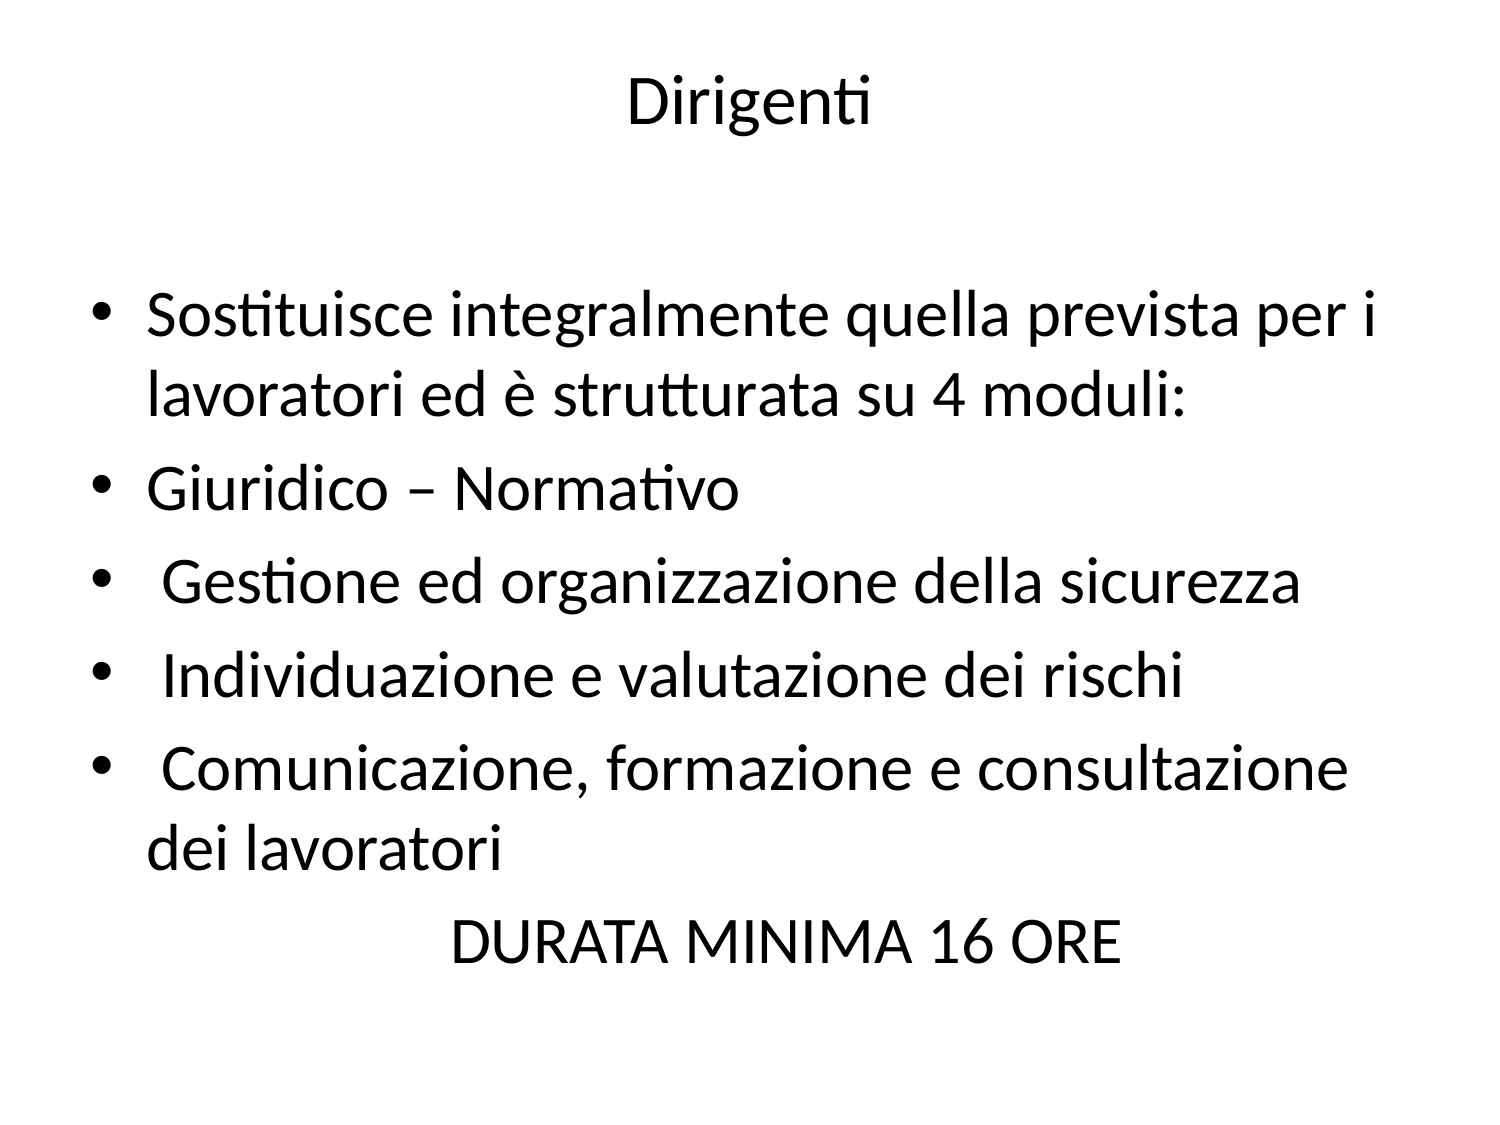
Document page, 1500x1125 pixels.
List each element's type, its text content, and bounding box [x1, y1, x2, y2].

title Dirigenti [75, 45, 1425, 233]
list Sostituisce integralmente quella prevista per i lavoratori ed è strutturata su 4 moduli: Giuridico – Normativo Gestione ed organizzazione della sicurezza Individuazione e valutazione dei rischi Comunicazione, formazione e consultazione dei lavoratori DURATA MINIMA 16 ORE [75, 262, 1425, 1005]
